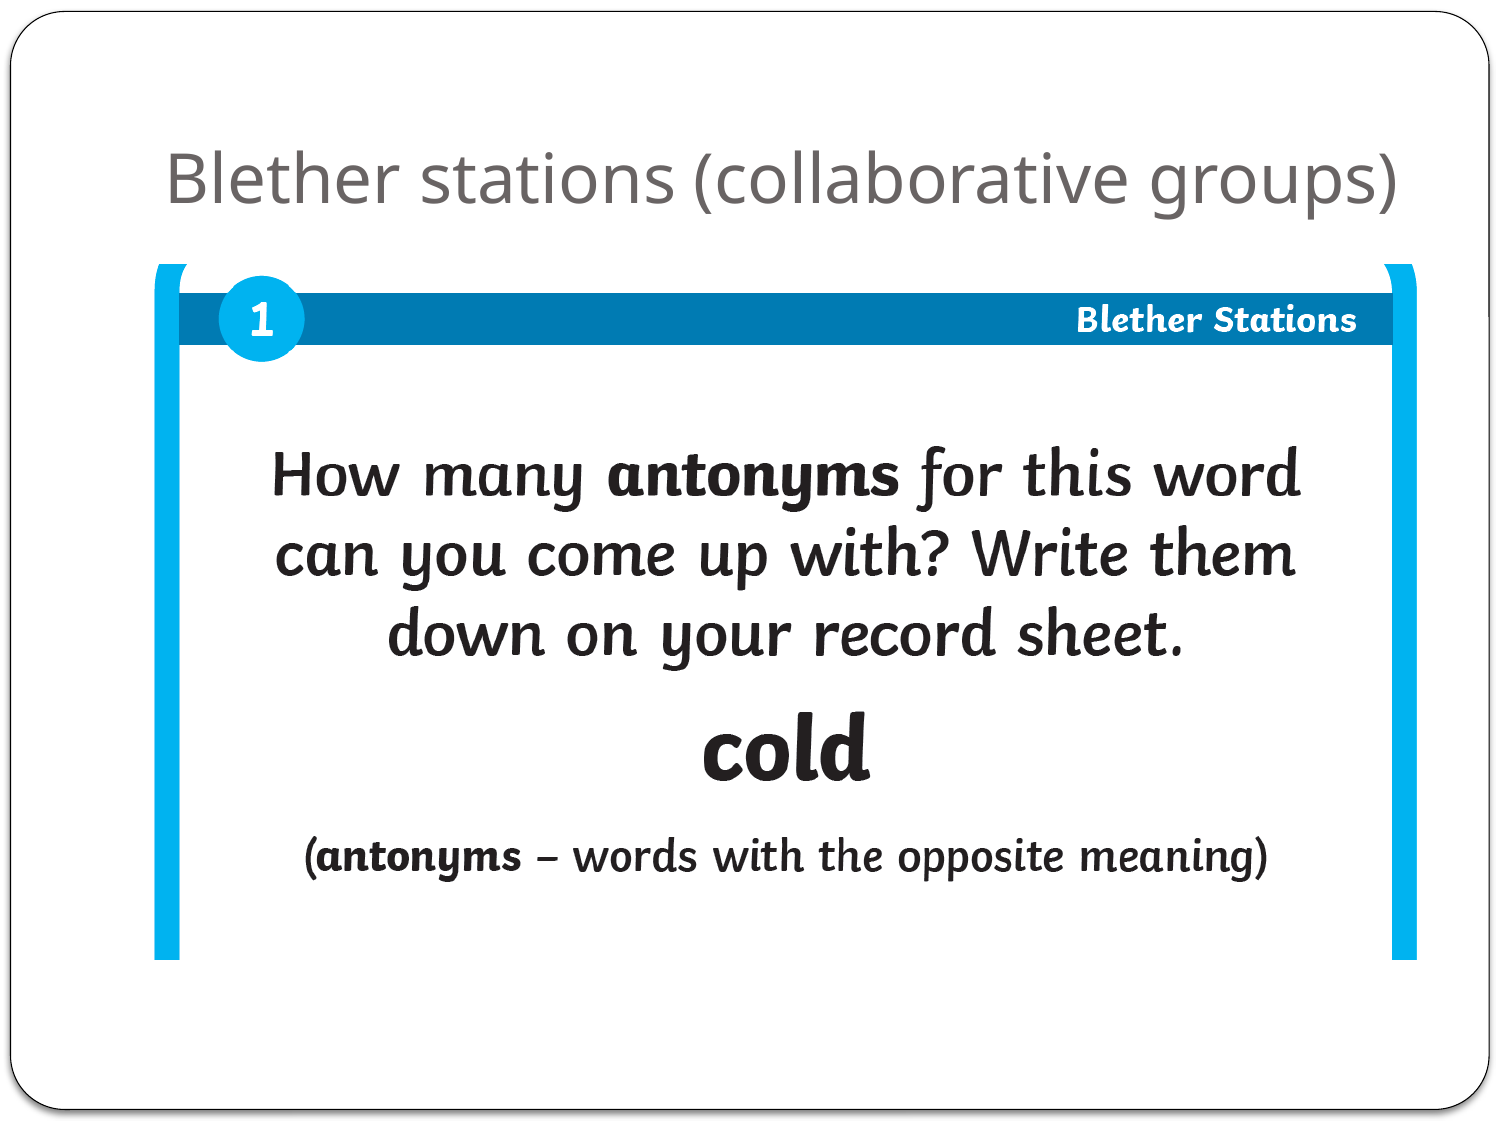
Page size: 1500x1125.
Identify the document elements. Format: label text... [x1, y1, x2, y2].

title Blether stations (collaborative groups) [150, 45, 1425, 233]
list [149, 264, 1426, 961]
